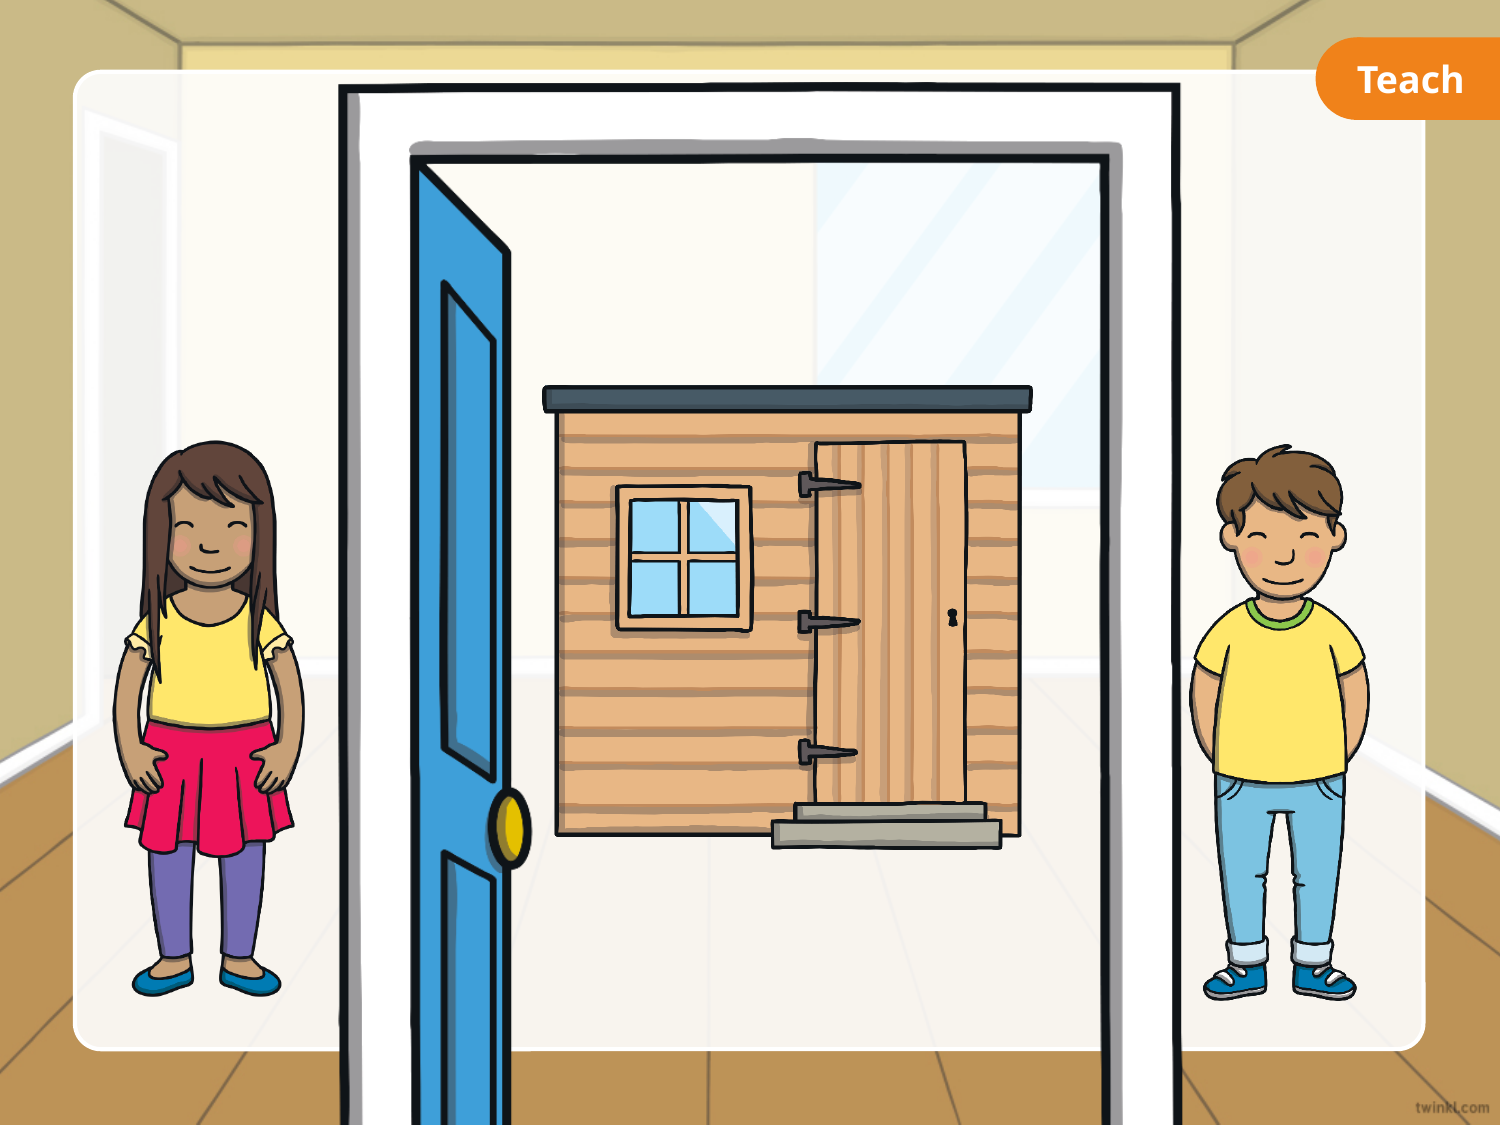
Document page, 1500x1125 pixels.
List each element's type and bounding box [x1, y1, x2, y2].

text_box [1315, 37, 1500, 120]
picture [0, 0, 1500, 1125]
